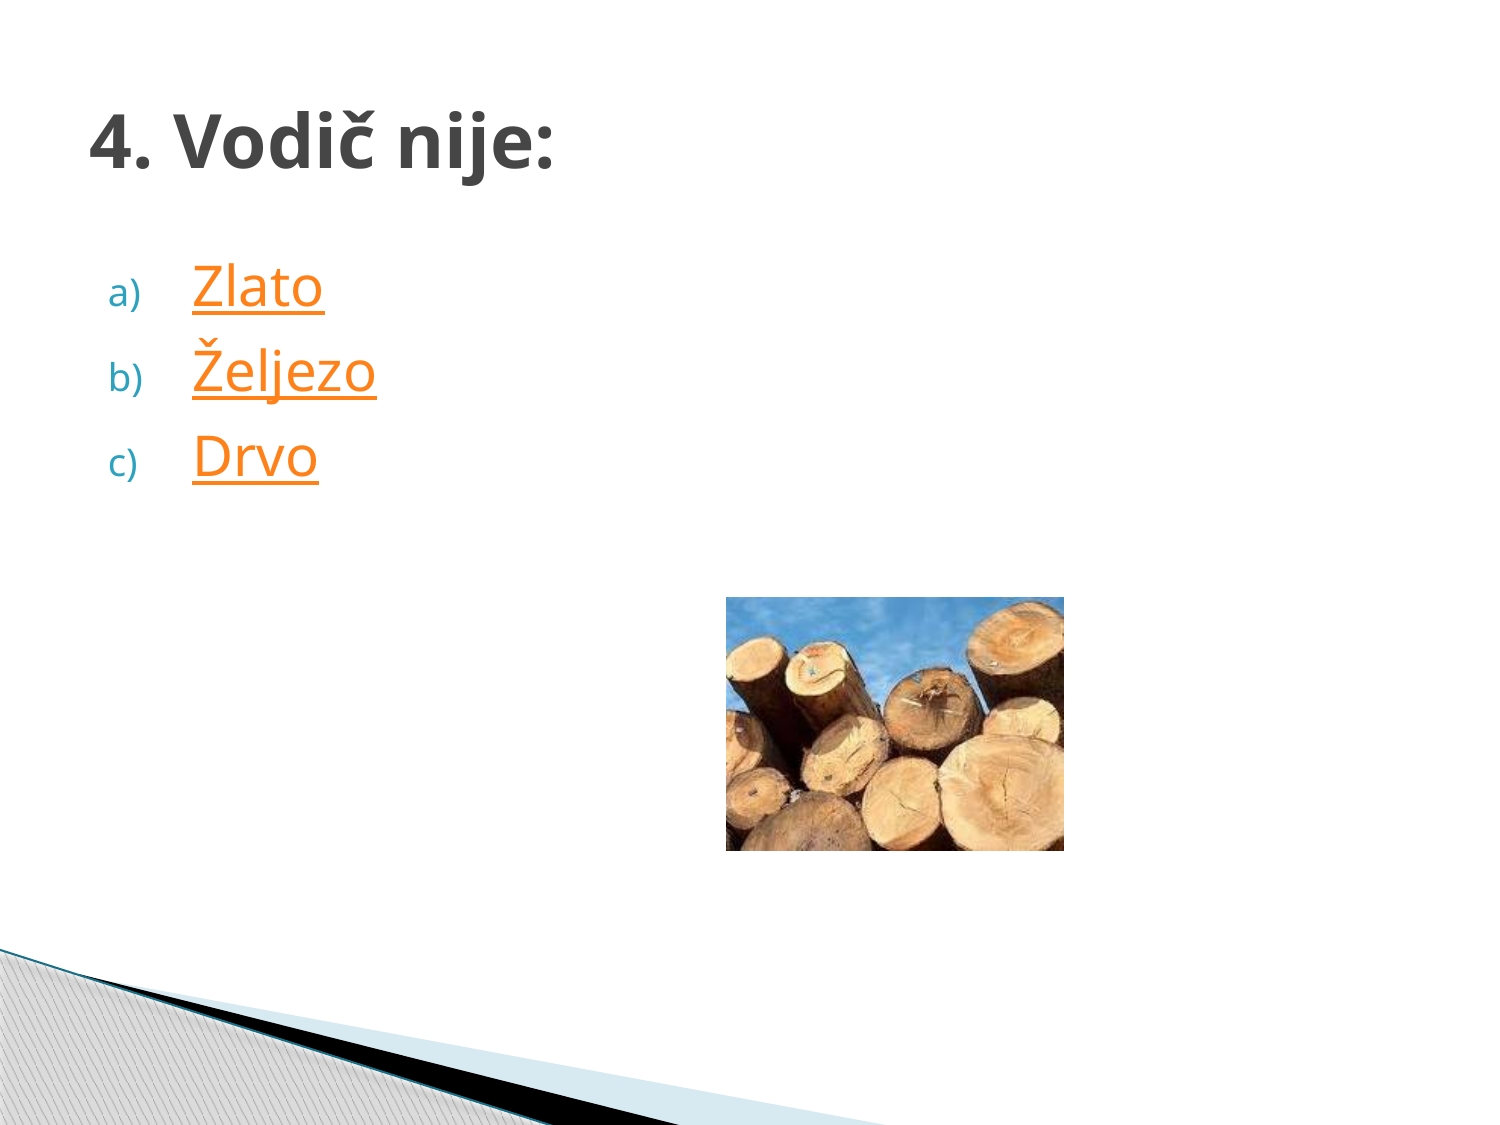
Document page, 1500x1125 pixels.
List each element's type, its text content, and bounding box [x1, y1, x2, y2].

title 4. Vodič nije: [75, 45, 1425, 233]
list Zlato Željezo Drvo [74, 242, 1426, 986]
picture [726, 597, 1065, 852]
